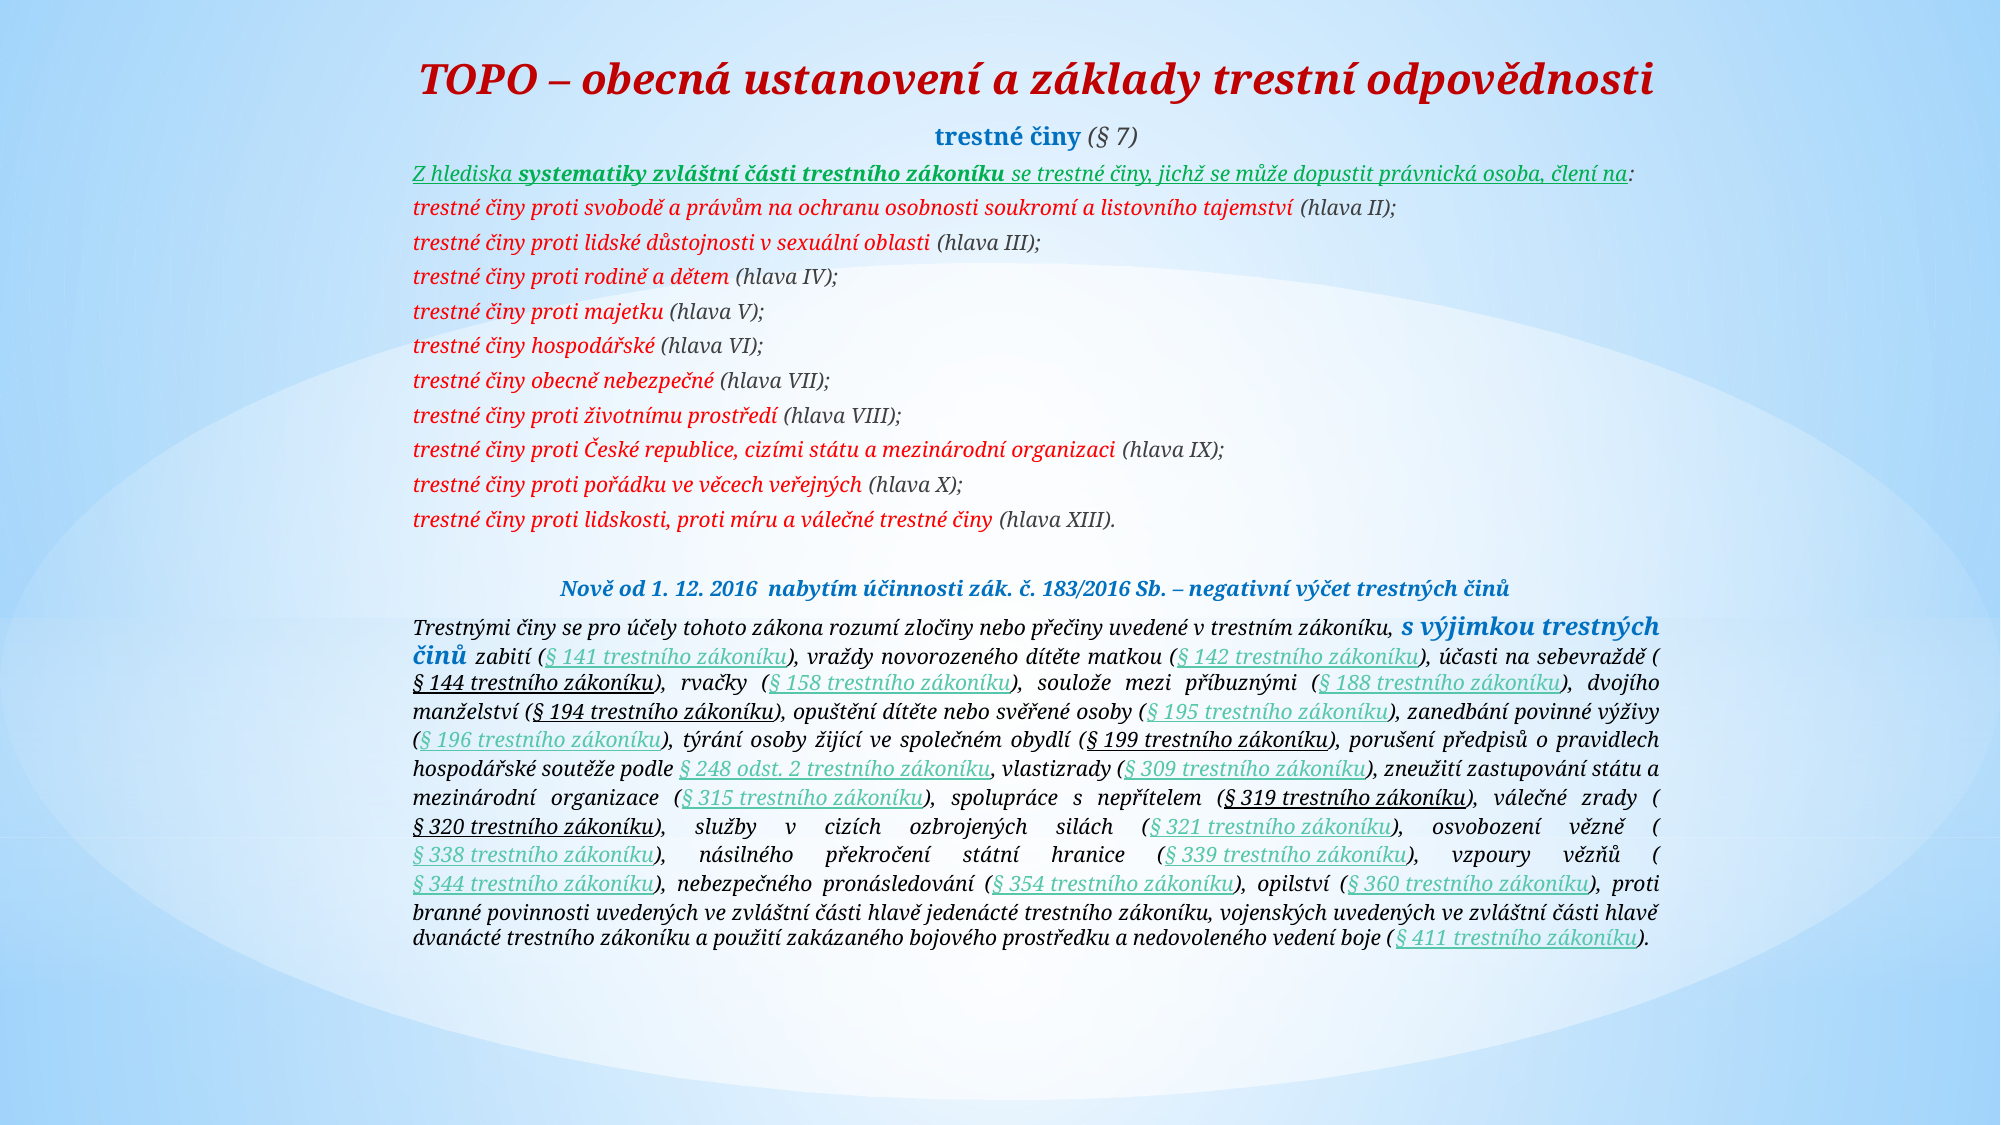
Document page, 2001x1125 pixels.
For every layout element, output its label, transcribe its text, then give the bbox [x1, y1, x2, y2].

title TOPO – obecná ustanovení a základy trestní odpovědnosti [397, 45, 1675, 102]
list trestné činy (§ 7) Z hlediska systematiky zvláštní části trestního zákoníku se trestné činy, jichž se může dopustit právnická osoba, člení na: trestné činy proti svobodě a právům na ochranu osobnosti soukromí a listovního tajemství (hlava II); trestné činy proti lidské důstojnosti v sexuální oblasti (hlava III); trestné činy proti rodině a dětem (hlava IV); trestné činy proti majetku (hlava V); trestné činy hospodářské (hlava VI); trestné činy obecně nebezpečné (hlava VII); trestné činy proti životnímu prostředí (hlava VIII); trestné činy proti České republice, cizími státu a mezinárodní organizaci (hlava IX); trestné činy proti pořádku ve věcech veřejných (hlava X); trestné činy proti lidskosti, proti míru a válečné trestné činy (hlava XIII). Nově od 1. 12. 2016 nabytím účinnosti zák. č. 183/2016 Sb. – negativní výčet trestných činů Trestnými činy se pro účely tohoto zákona rozumí zločiny nebo přečiny uvedené v trestním zákoníku, s výjimkou trestných činů zabití (§ 141 trestního zákoníku), vraždy novorozeného dítěte matkou (§ 142 trestního zákoníku), účasti na sebevraždě (§ 144 trestního zákoníku), rvačky (§ 158 trestního zákoníku), soulože mezi příbuznými (§ 188 trestního zákoníku), dvojího manželství (§ 194 trestního zákoníku), opuštění dítěte nebo svěřené osoby (§ 195 trestního zákoníku), zanedbání povinné výživy (§ 196 trestního zákoníku), týrání osoby žijící ve společném obydlí (§ 199 trestního zákoníku), porušení předpisů o pravidlech hospodářské soutěže podle § 248 odst. 2 trestního zákoníku, vlastizrady (§ 309 trestního zákoníku), zneužití zastupování státu a mezinárodní organizace (§ 315 trestního zákoníku), spolupráce s nepřítelem (§ 319 trestního zákoníku), válečné zrady (§ 320 trestního zákoníku), služby v cizích ozbrojených silách (§ 321 trestního zákoníku), osvobození vězně (§ 338 trestního zákoníku), násilného překročení státní hranice (§ 339 trestního zákoníku), vzpoury vězňů (§ 344 trestního zákoníku), nebezpečného pronásledování (§ 354 trestního zákoníku), opilství (§ 360 trestního zákoníku), proti branné povinnosti uvedených ve zvláštní části hlavě jedenácté trestního zákoníku, vojenských uvedených ve zvláštní části hlavě dvanácté trestního zákoníku a použití zakázaného bojového prostředku a nedovoleného vedení boje (§ 411 trestního zákoníku). [397, 113, 1675, 988]
